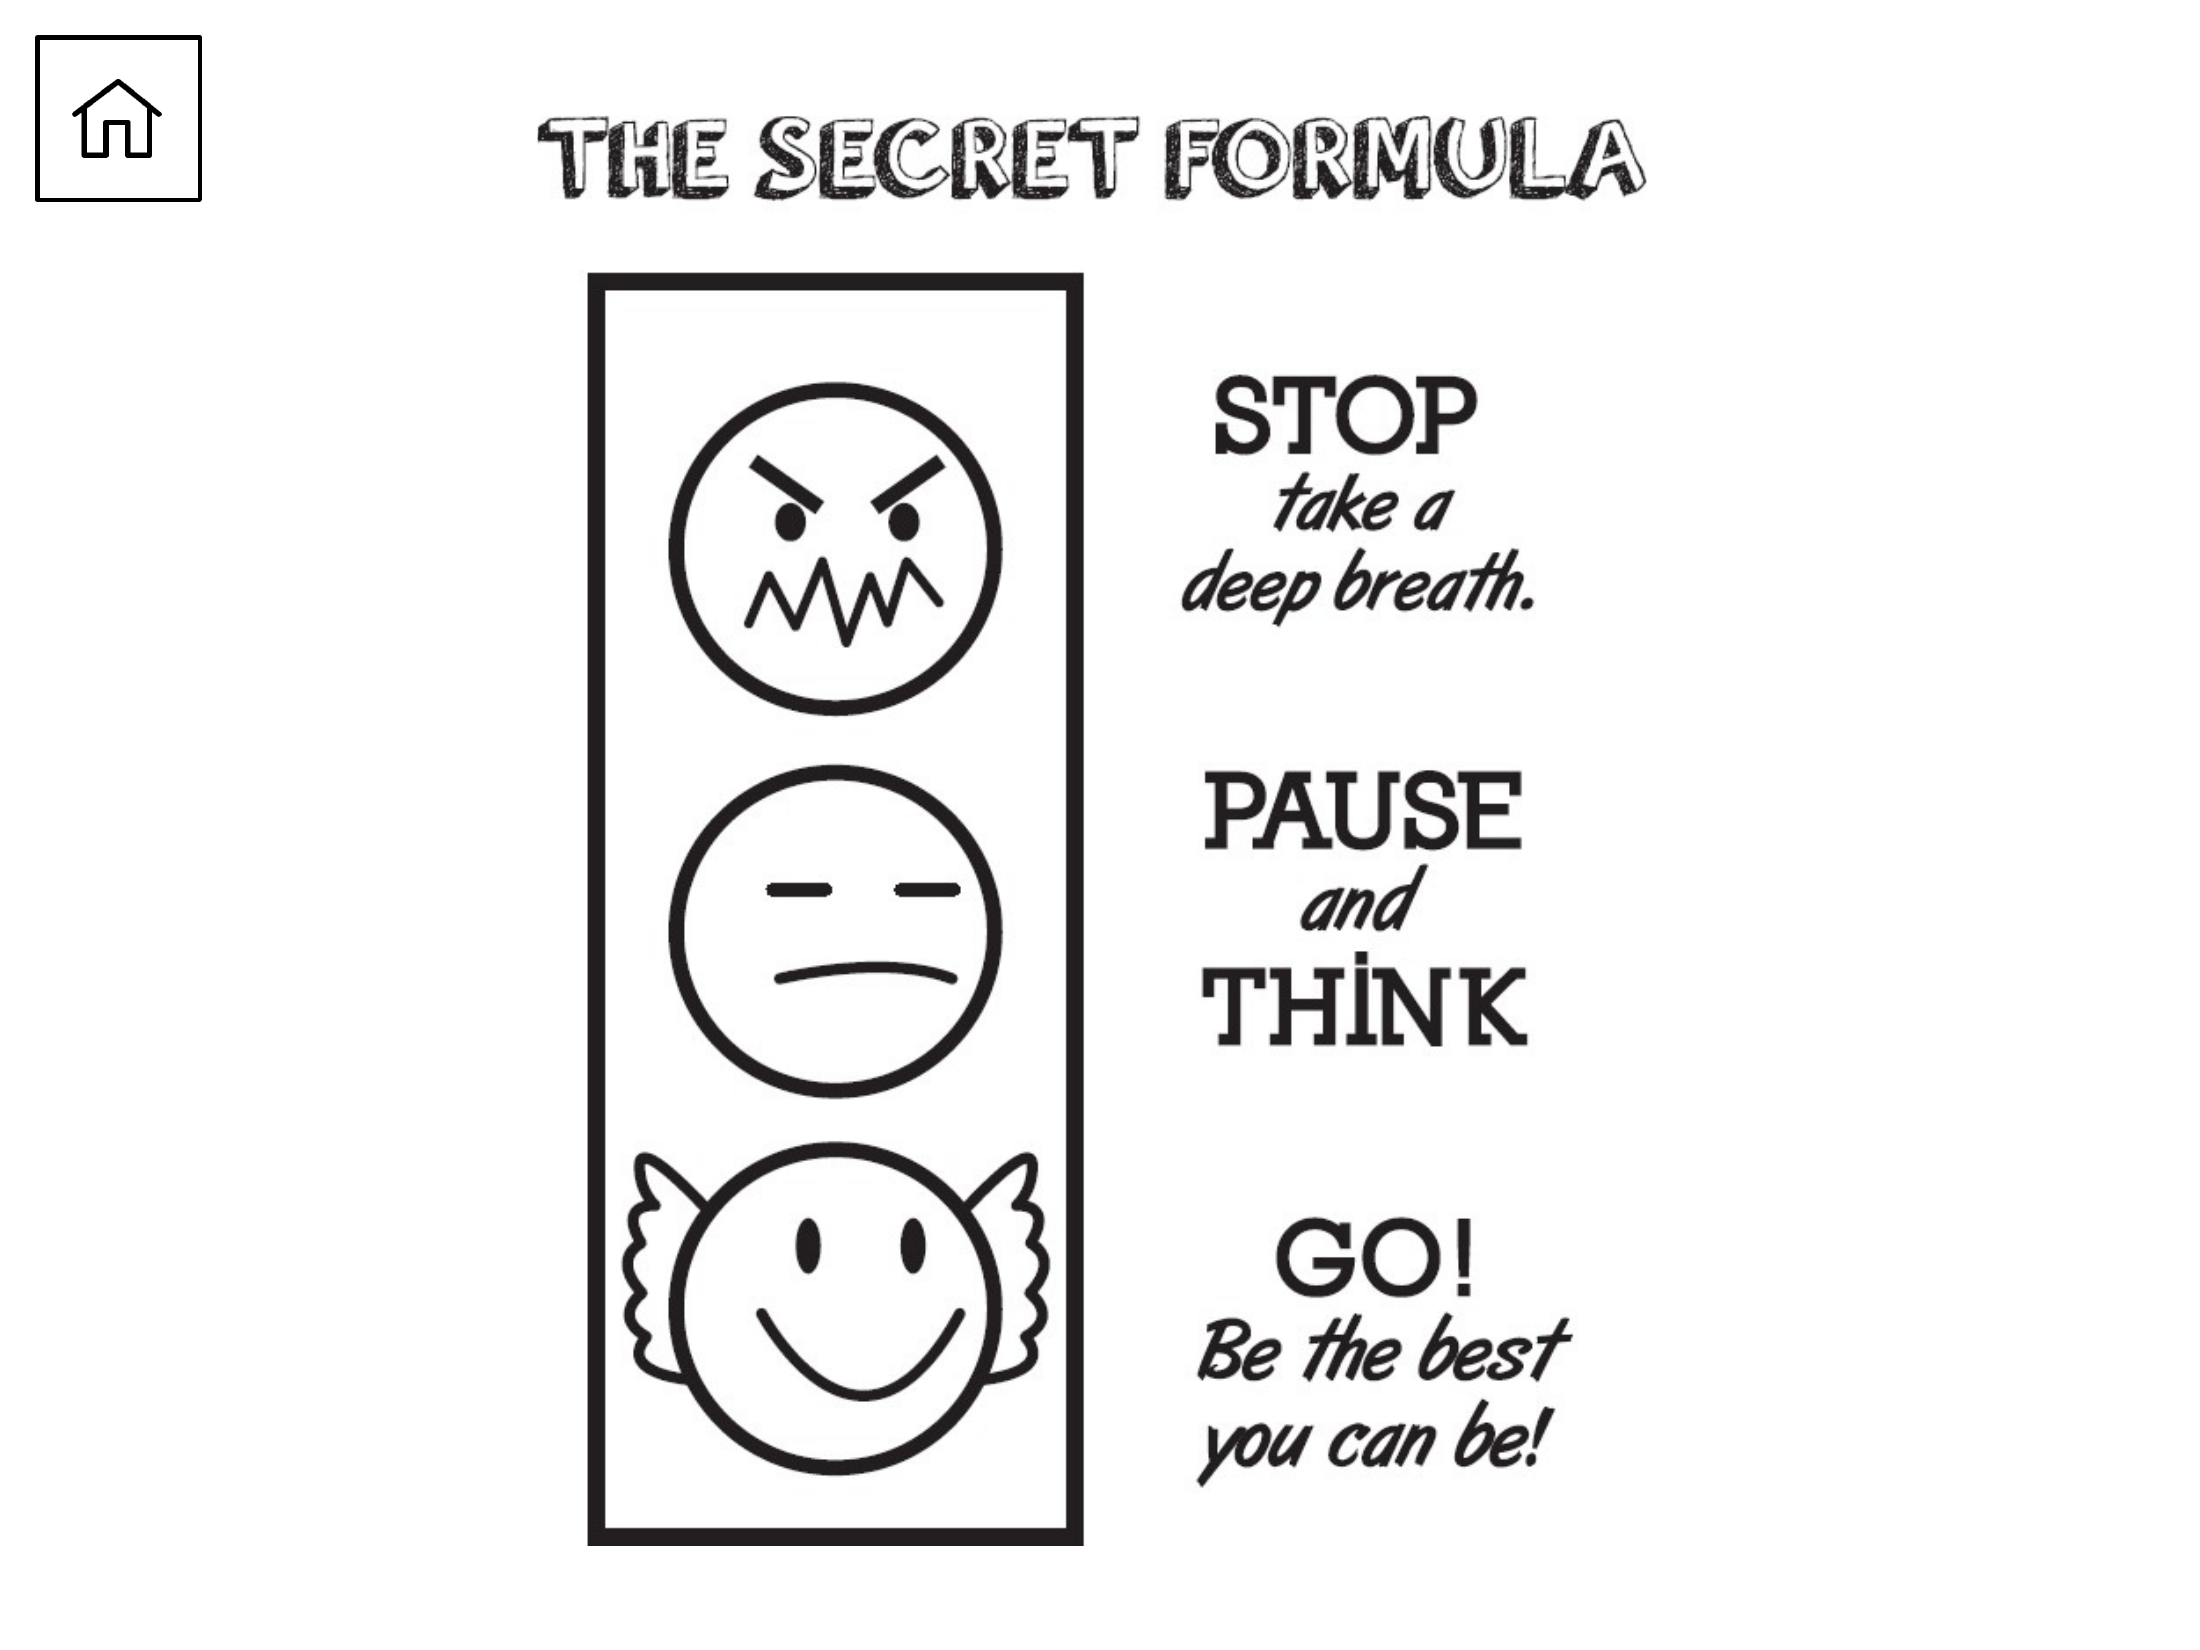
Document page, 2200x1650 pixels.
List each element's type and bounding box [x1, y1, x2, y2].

text_box [537, 115, 1647, 1546]
picture [35, 36, 198, 200]
